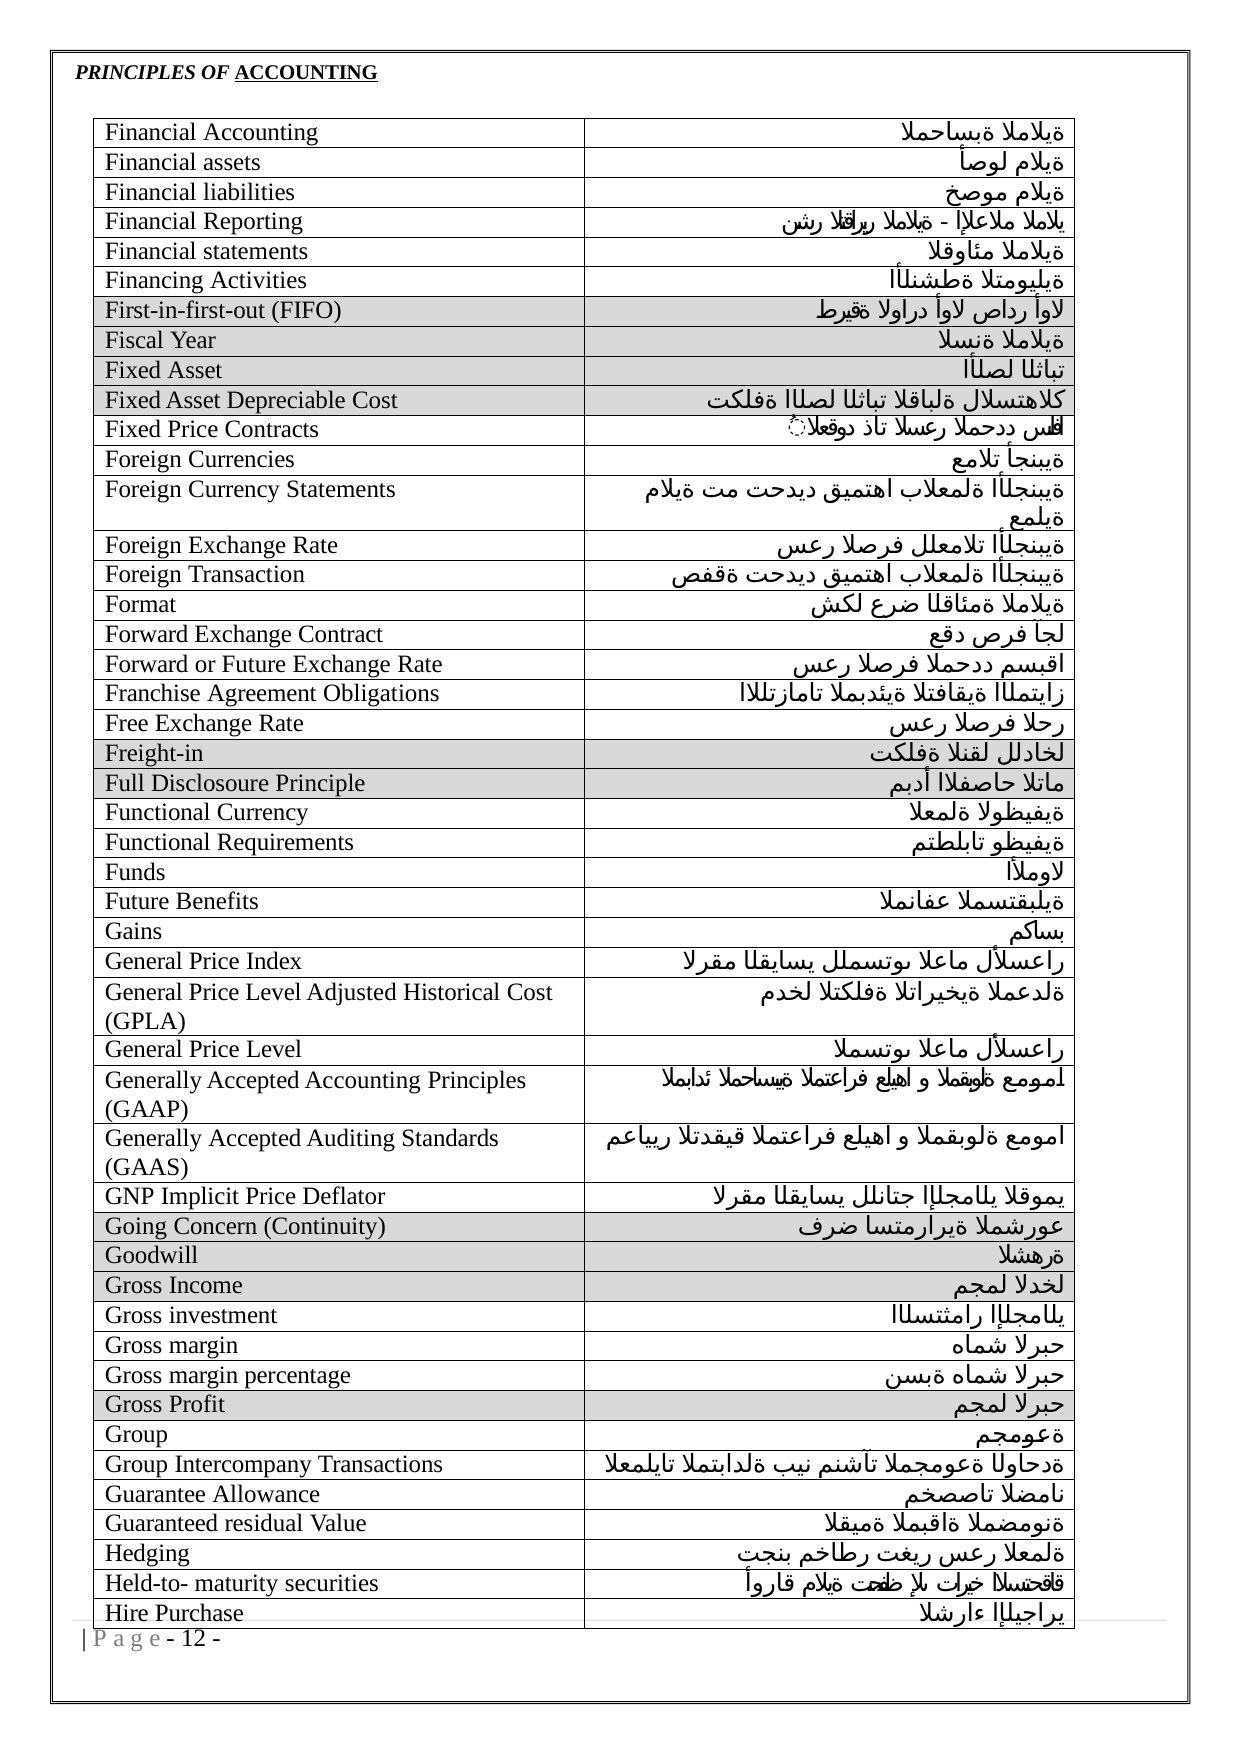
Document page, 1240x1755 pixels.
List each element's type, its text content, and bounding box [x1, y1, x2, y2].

table_cell Future Benefits [94, 888, 584, 917]
table_cell ةيلبقتسملا عفانملا [585, 888, 1074, 917]
table_cell Financial liabilities [94, 178, 584, 207]
table_cell Gross margin [94, 1332, 584, 1360]
table_cell لاوأ رداص لاوأ دراولا ةقيرط [585, 297, 1074, 326]
table_header Financial Accounting [94, 119, 584, 147]
table_cell Gross Income [94, 1272, 584, 1301]
table_cell ماتلا حاصفلاا أدبم [585, 769, 1074, 798]
table_cell Going Concern (Continuity) [94, 1213, 584, 1241]
table_cell Guaranteed residual Value [94, 1510, 584, 1539]
table_cell Free Exchange Rate [94, 710, 584, 739]
table_cell ةعومجم [585, 1421, 1074, 1450]
table_cell Fixed Asset [94, 357, 584, 385]
table_cell ةيبنجلأا ةلمعلاب اهتميق ديدحت مت ةيلام ةيلمع [585, 476, 1074, 530]
table_cell ةيبنجأ تلامع [585, 446, 1074, 475]
table_cell يلاملا ملاعلإا - ةيلاملا ريراقتلا رشن [585, 208, 1074, 237]
table_cell حبرلا شماه ةبسن [585, 1361, 1074, 1390]
table_cell Gross Profit [94, 1391, 584, 1420]
table_cell يراجيلإا ءارشلا [585, 1599, 1074, 1628]
table_cell Foreign Currency Statements [94, 476, 584, 530]
table_cell ةيفيظولا ةلمعلا [585, 799, 1074, 828]
table_cell Forward or Future Exchange Rate [94, 650, 584, 679]
table_cell Financial statements [94, 238, 584, 266]
table_cell Held-to- maturity securities [94, 1570, 584, 1598]
table_cell امومع ةلوبقملا و اهيلع فراعتملا قيقدتلا ريياعم [585, 1124, 1074, 1182]
table_cell يموقلا يلامجلإا جتانلل يسايقلا مقرلا [585, 1183, 1074, 1212]
table_cell Franchise Agreement Obligations [94, 680, 584, 709]
table_cell Hedging [94, 1540, 584, 1569]
table_cell راعسلأل ماعلا ىوتسملل يسايقلا مقرلا [585, 948, 1074, 977]
table_header ةيلاملا ةبساحملا [585, 119, 1074, 147]
table_cell ةلدعملا ةيخيراتلا ةفلكتلا لخدم [585, 978, 1074, 1035]
table_cell نامضلا تاصصخم [585, 1480, 1074, 1509]
table_cell اقبسم ددحملا فرصلا رعس [585, 650, 1074, 679]
table_cell Financing Activities [94, 267, 584, 296]
table_cell راعسلأل ماعلا ىوتسملا [585, 1036, 1074, 1065]
table_cell Fixed Asset Depreciable Cost [94, 386, 584, 415]
slide_number | P a g e - 10 - [79, 1621, 229, 1755]
table_cell General Price Index [94, 948, 584, 977]
table_cell ةيبنجلأا ةلمعلاب اهتميق ديدحت ةقفص [585, 561, 1074, 590]
table_cell يلامجلإا رامثتسلاا [585, 1302, 1074, 1331]
table_cell ةرهشلا [585, 1242, 1074, 1271]
table_cell ةيفيظو تابلطتم [585, 829, 1074, 857]
table_cell بساكم [585, 918, 1074, 947]
table_cell حبرلا شماه [585, 1332, 1074, 1360]
table_cell لاوملأا [585, 858, 1074, 887]
table_cell Group [94, 1421, 584, 1450]
table_cell Format [94, 591, 584, 620]
table_cell رحلا فرصلا رعس [585, 710, 1074, 739]
table_cell امومع ةلوبقملا و اهيلع فراعتملا ةيبساحملا ئدابملا [585, 1066, 1074, 1123]
table_cell ةيلاملا ةمئاقلا ضرع لكش [585, 591, 1074, 620]
table_cell Generally Accepted Accounting Principles (GAAP) [94, 1066, 584, 1123]
table_cell Foreign Currencies [94, 446, 584, 475]
table_cell زايتملاا ةيقافتلا ةيئدبملا تامازتللاا [585, 680, 1074, 709]
table_cell Foreign Transaction [94, 561, 584, 590]
table_cell لجآ فرص دقع [585, 621, 1074, 649]
table_cell Financial Reporting [94, 208, 584, 237]
table_cell Funds [94, 858, 584, 887]
table_cell Functional Currency [94, 799, 584, 828]
table_cell Freight-in [94, 740, 584, 768]
table_cell Fixed Price Contracts [94, 416, 584, 445]
table_cell كلاهتسلال ةلباقلا تباثلا لصلاا ةفلكت [585, 386, 1074, 415]
table_cell ةنومضملا ةاقبملا ةميقلا [585, 1510, 1074, 1539]
table_cell Gains [94, 918, 584, 947]
table_cell ةيلاملا ةنسلا [585, 327, 1074, 356]
table_cell General Price Level [94, 1036, 584, 1065]
table_cell Hire Purchase [94, 1599, 584, 1628]
table_cell ةيبنجلأا تلامعلل فرصلا رعس [585, 531, 1074, 560]
table_cell General Price Level Adjusted Historical Cost (GPLA) [94, 978, 584, 1035]
table_cell Generally Accepted Auditing Standards (GAAS) [94, 1124, 584, 1182]
table_cell Functional Requirements [94, 829, 584, 857]
table_cell عورشملا ةيرارمتسا ضرف [585, 1213, 1074, 1241]
table_cell Full Disclosoure Principle [94, 769, 584, 798]
table_cell Gross margin percentage [94, 1361, 584, 1390]
table_cell ةدحاولا ةعومجملا تآشنم نيب ةلدابتملا تايلمعلا [585, 1451, 1074, 1479]
table_cell لخدلا لمجم [585, 1272, 1074, 1301]
table_cell ةلمعلا رعس ريغت رطاخم بنجت [585, 1540, 1074, 1569]
text_box [50, 49, 1191, 1705]
table_cell Fiscal Year [94, 327, 584, 356]
table_cell Foreign Exchange Rate [94, 531, 584, 560]
table_cell Group Intercompany Transactions [94, 1451, 584, 1479]
text_box PRINCIPLES OF ACCOUNTING [72, 56, 384, 84]
table_cell Gross investment [94, 1302, 584, 1331]
table_cell ةيلام موصخ [585, 178, 1074, 207]
table_cell حبرلا لمجم [585, 1391, 1074, 1420]
table_cell Goodwill [94, 1242, 584, 1271]
table_cell ةيليومتلا ةطشنلأا [585, 267, 1074, 296]
table_cell ةيلام لوصأ [585, 148, 1074, 177]
table_cell قاقحتسلاا خيرات ىلإ ظفحت ةيلام قاروأ [585, 1570, 1074, 1598]
table_cell Guarantee Allowance [94, 1480, 584, 1509]
table_cell First-in-first-out (FIFO) [94, 297, 584, 326]
table_cell Forward Exchange Contract [94, 621, 584, 649]
table_cell Financial assets [94, 148, 584, 177]
table_cell ةيلاملا مئاوقلا [585, 238, 1074, 266]
table_cell تباثلا لصلأا [585, 357, 1074, 385]
table_cell ُافلس ددحملا رعسلا تاذ دوقعلا [585, 416, 1074, 445]
table_cell لخادلل لقنلا ةفلكت [585, 740, 1074, 768]
table_cell GNP Implicit Price Deflator [94, 1183, 584, 1212]
